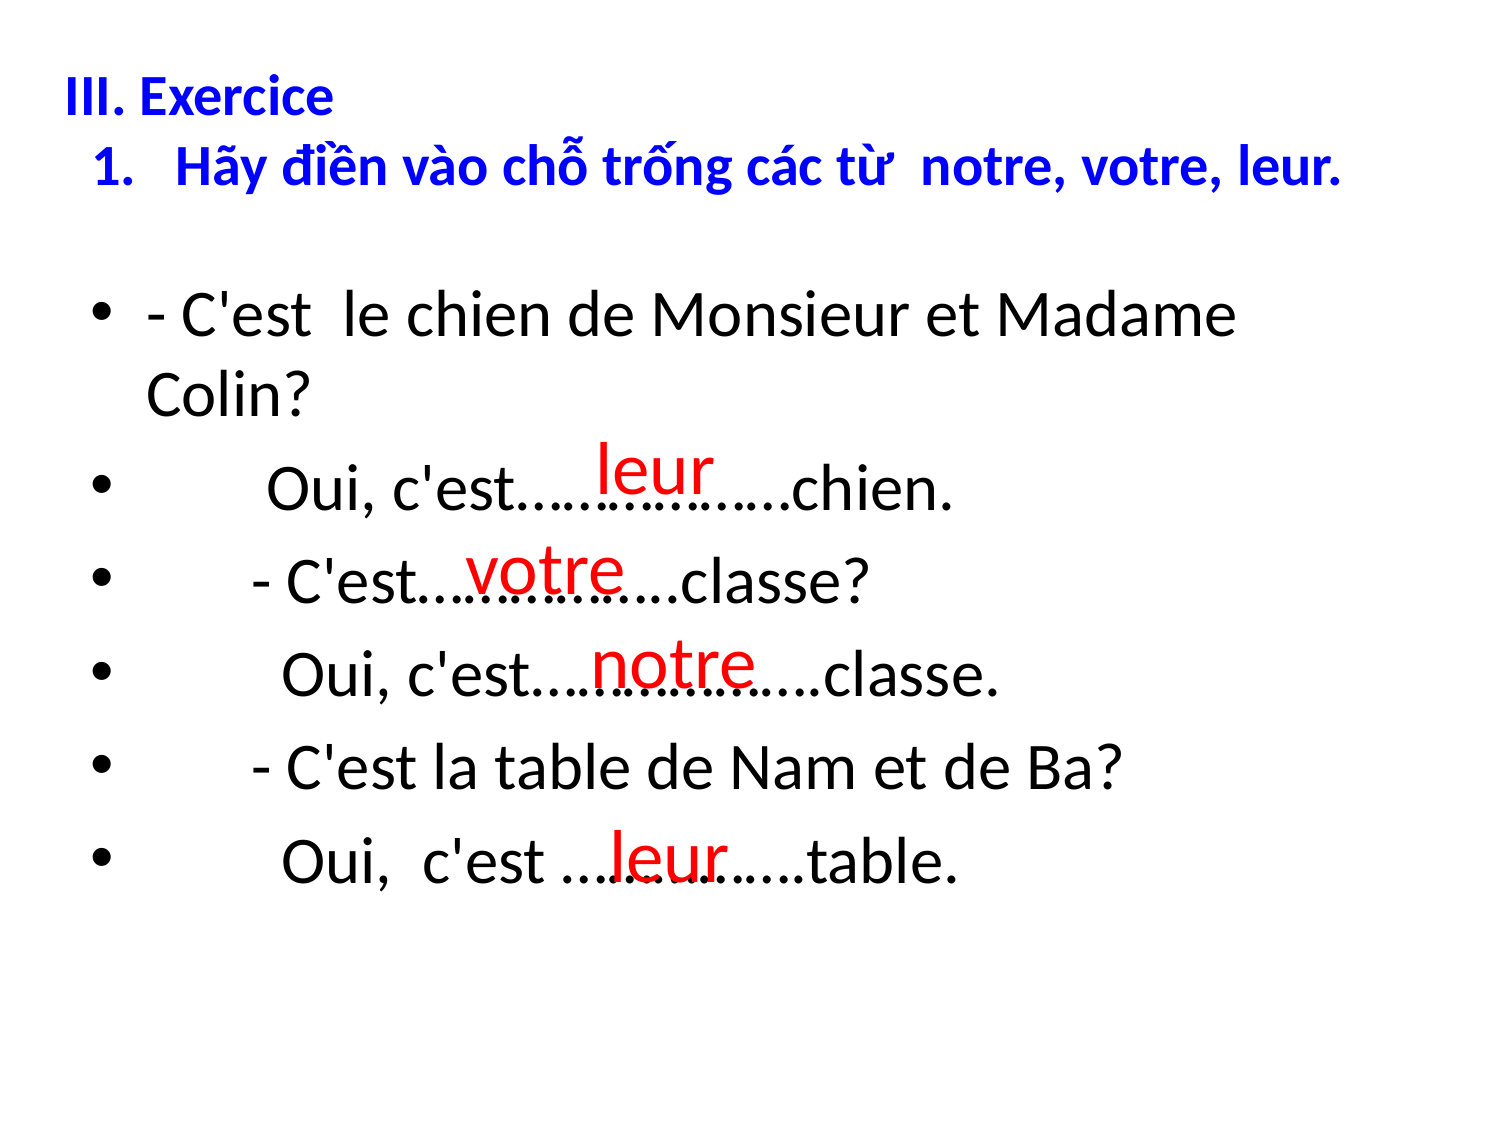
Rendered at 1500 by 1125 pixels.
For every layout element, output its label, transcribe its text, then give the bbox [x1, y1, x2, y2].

text_box III. Exercice 1. Hãy điền vào chỗ trống các từ notre, votre, leur. [49, 49, 1413, 205]
text_box votre [450, 512, 641, 618]
list - C'est le chien de Monsieur et Madame Colin? Oui, c'est………………chien. - C'est……………..classe? Oui, c'est……………….classe. - C'est la table de Nam et de Ba? Oui, c'est …………….table. [74, 262, 1363, 1006]
text_box leur [594, 799, 745, 905]
text_box notre [575, 606, 773, 712]
text_box leur [580, 412, 731, 518]
